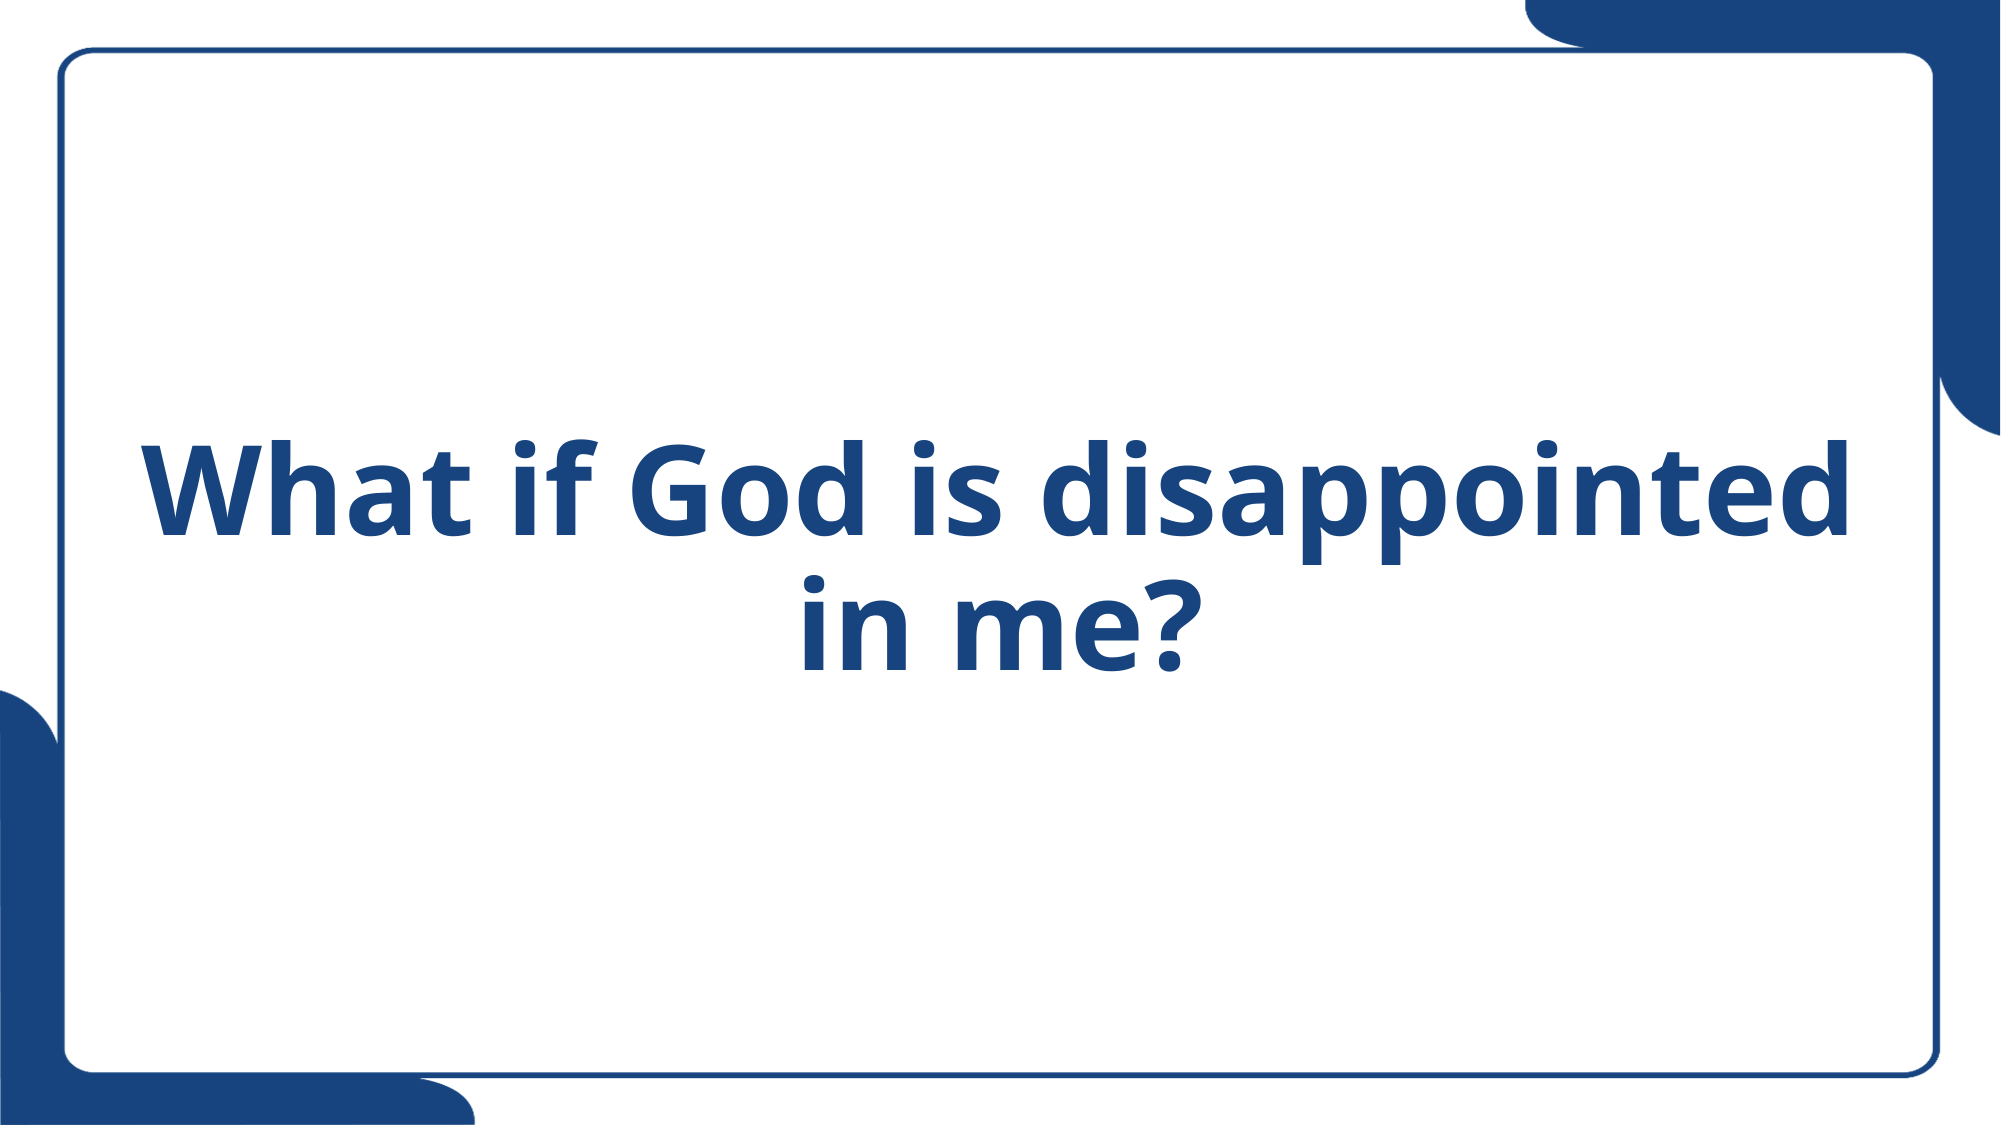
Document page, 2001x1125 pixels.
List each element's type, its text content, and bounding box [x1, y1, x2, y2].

picture [0, 0, 2001, 1125]
title What if God is disappointed in me? [113, 348, 1887, 777]
